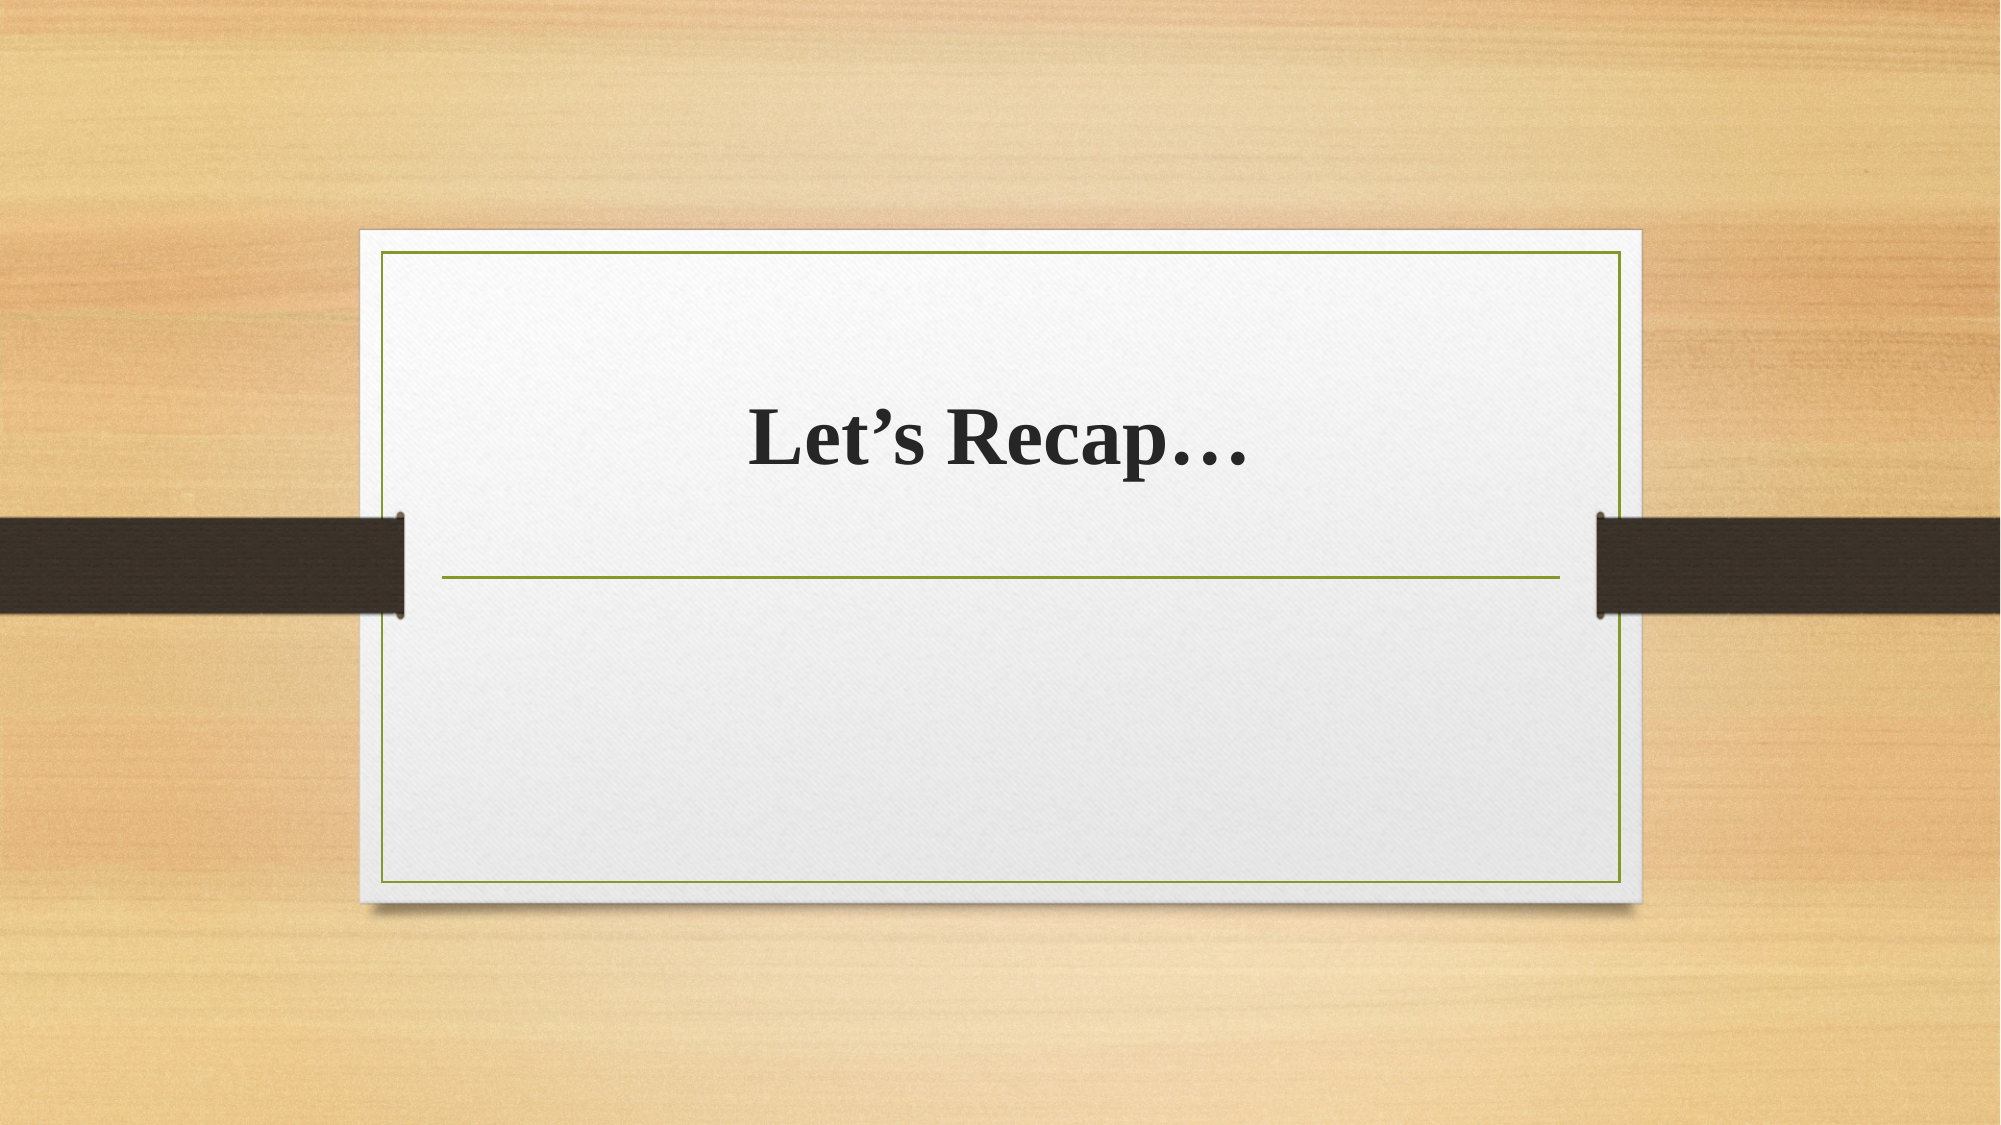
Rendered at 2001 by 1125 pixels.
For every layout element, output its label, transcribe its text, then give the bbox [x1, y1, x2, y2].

title Let’s Recap… [441, 306, 1560, 556]
picture [0, 0, 2001, 1125]
